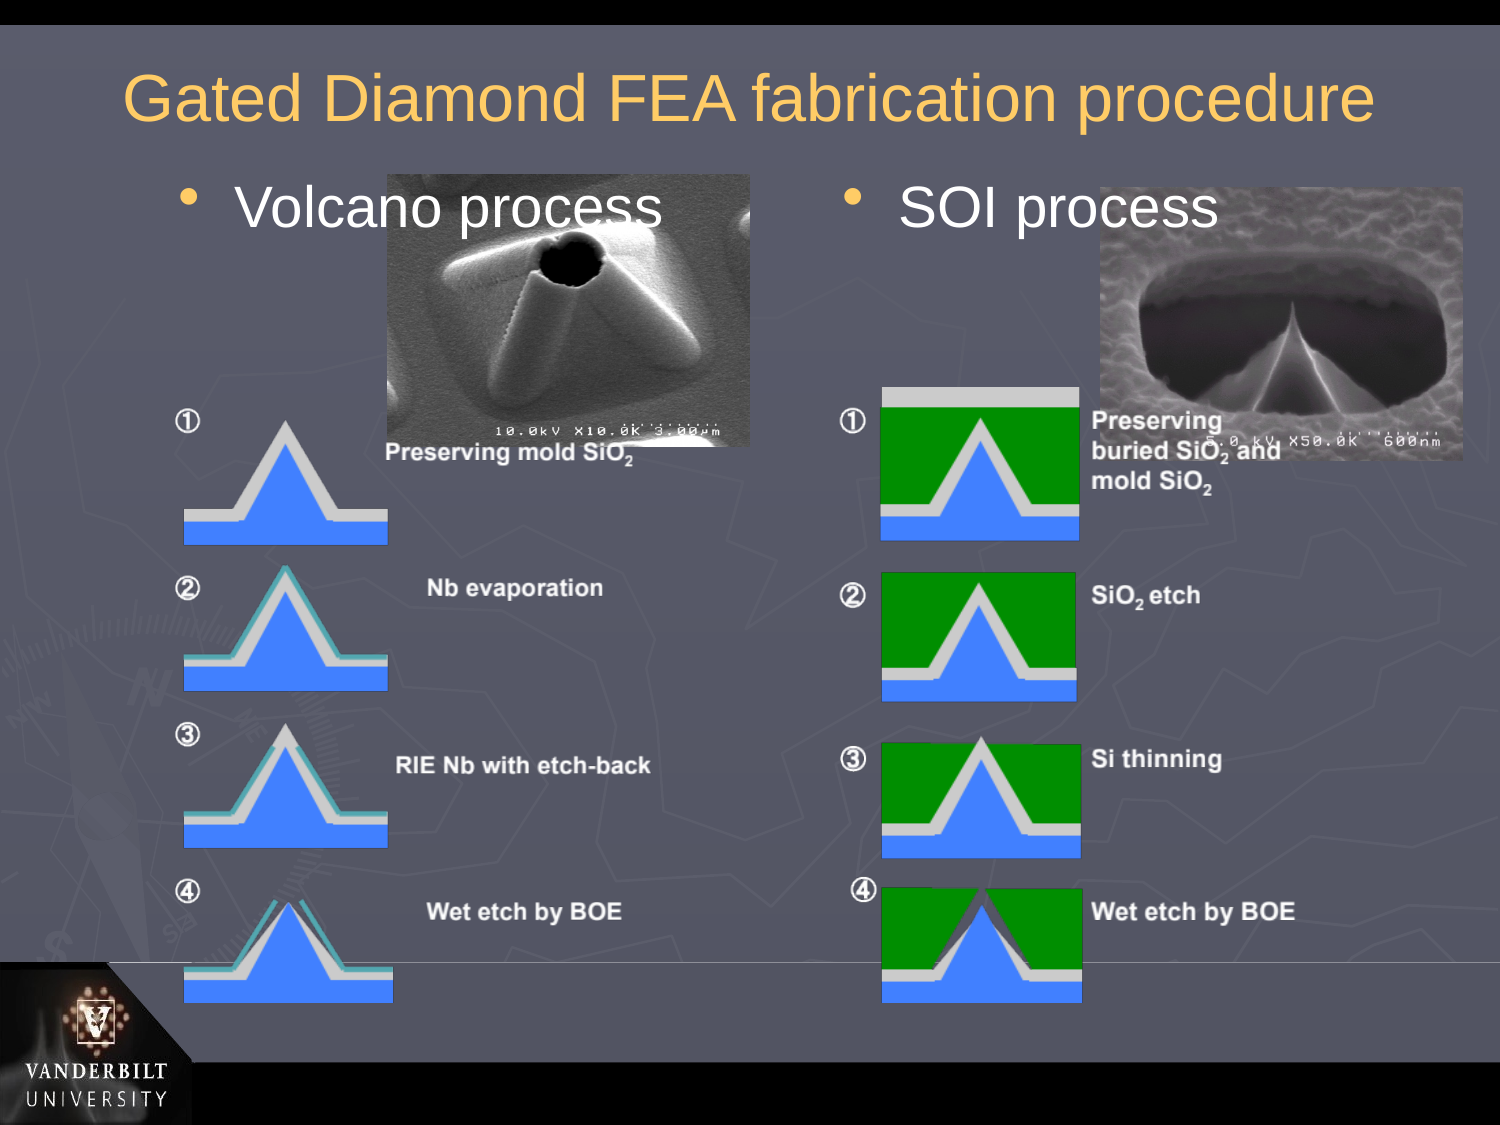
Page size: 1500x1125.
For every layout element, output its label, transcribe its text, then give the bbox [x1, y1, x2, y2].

list SOI process [827, 161, 1386, 254]
picture [163, 174, 751, 1003]
title Gated Diamond FEA fabrication procedure [49, 37, 1451, 152]
picture [827, 187, 1464, 1003]
picture [0, 962, 1500, 1125]
list Volcano process [163, 161, 722, 254]
